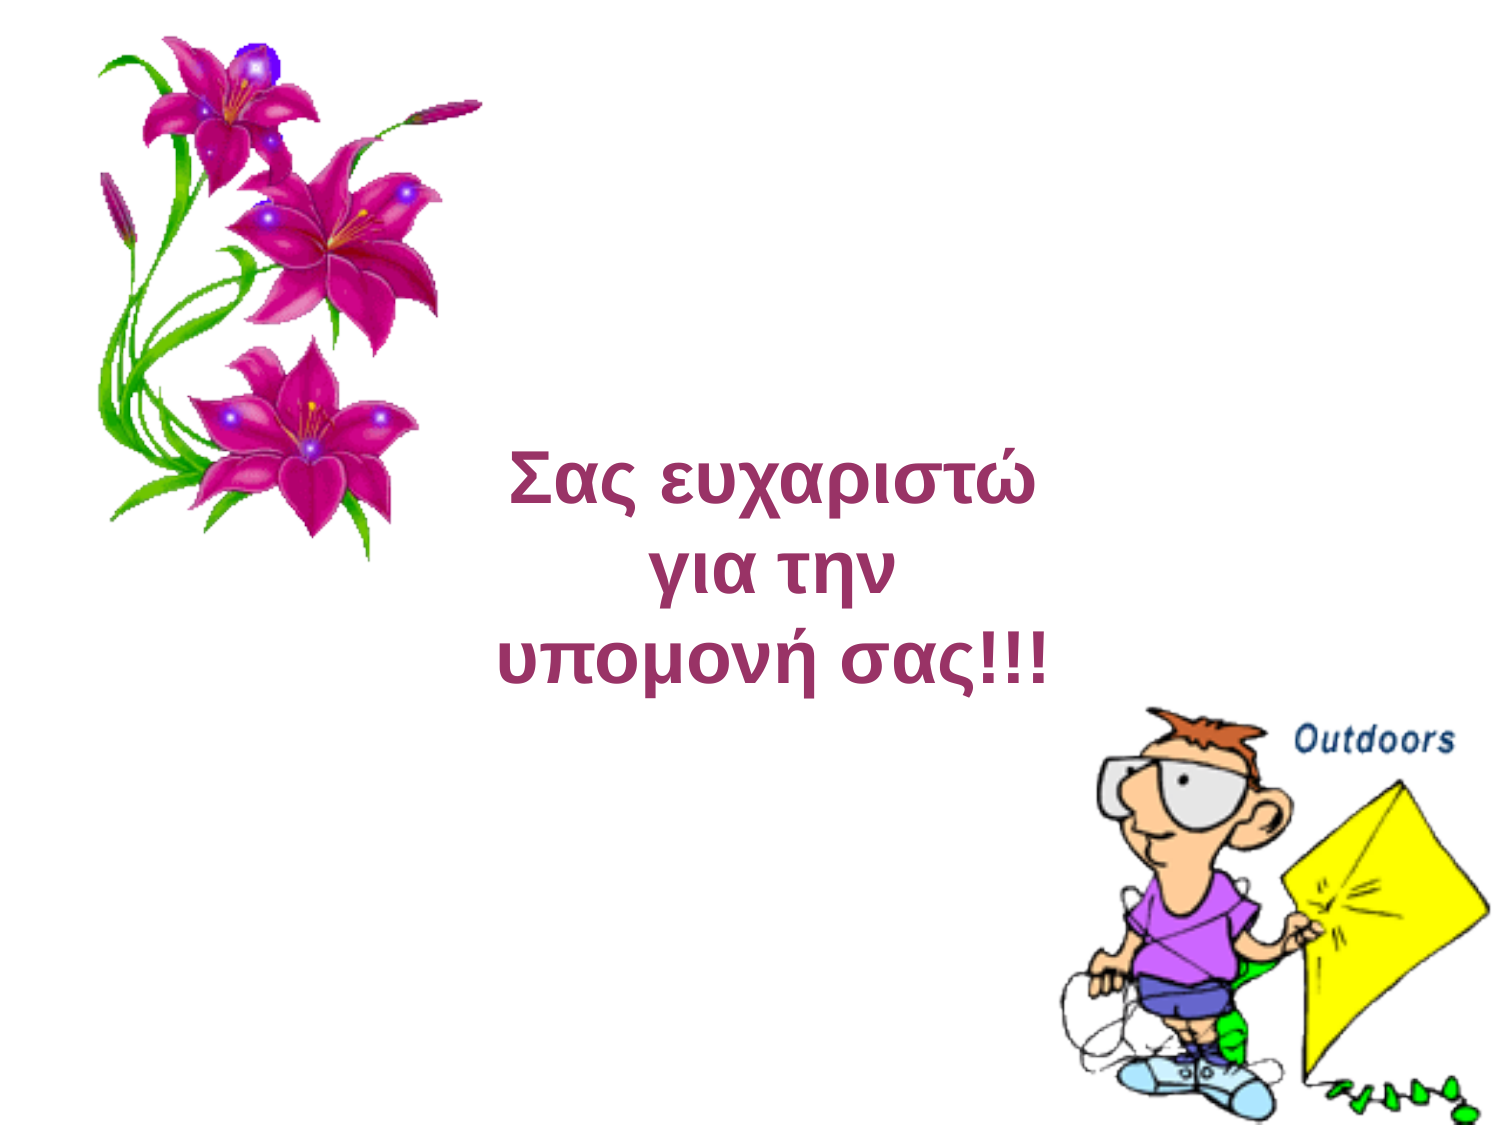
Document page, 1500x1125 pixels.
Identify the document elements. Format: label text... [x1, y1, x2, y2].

picture [1056, 693, 1500, 1125]
text_box Σας ευχαριστώ για την υπομονή σας!!! [466, 420, 1081, 706]
picture [0, 0, 495, 599]
